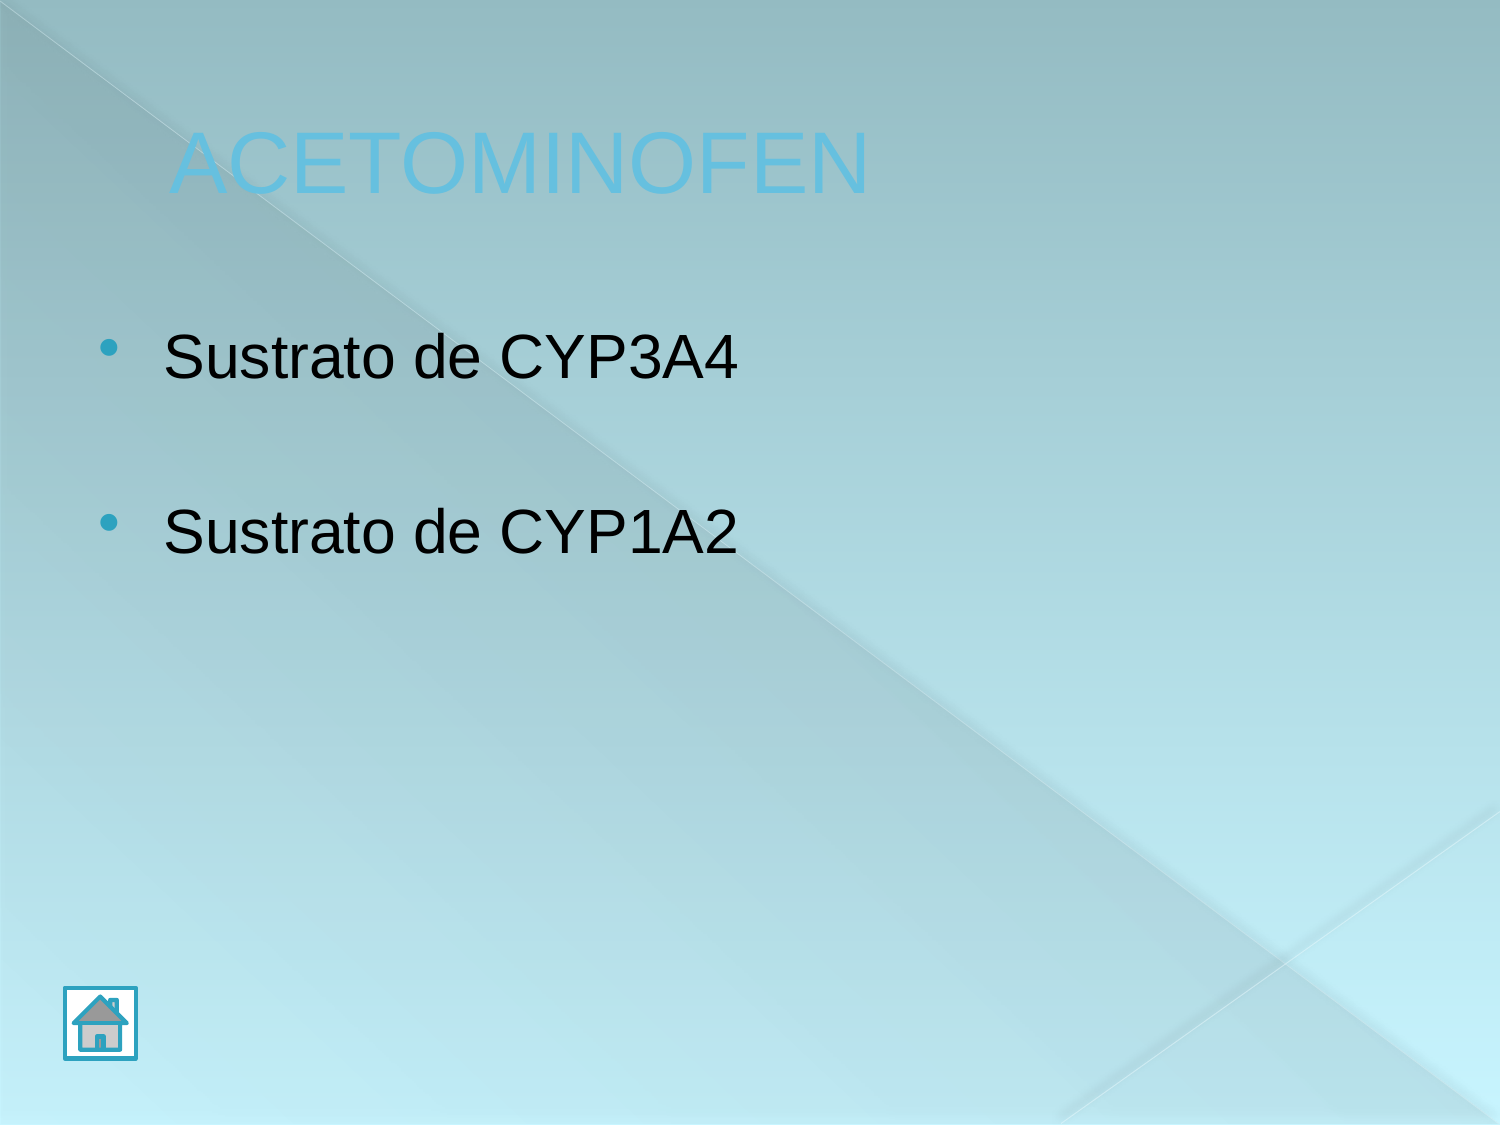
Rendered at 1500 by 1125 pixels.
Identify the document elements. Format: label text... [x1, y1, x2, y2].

title ACETOMINOFEN [75, 43, 1425, 274]
text_box [63, 986, 138, 1061]
list Sustrato de CYP3A4 Sustrato de CYP1A2 [74, 308, 1426, 1060]
